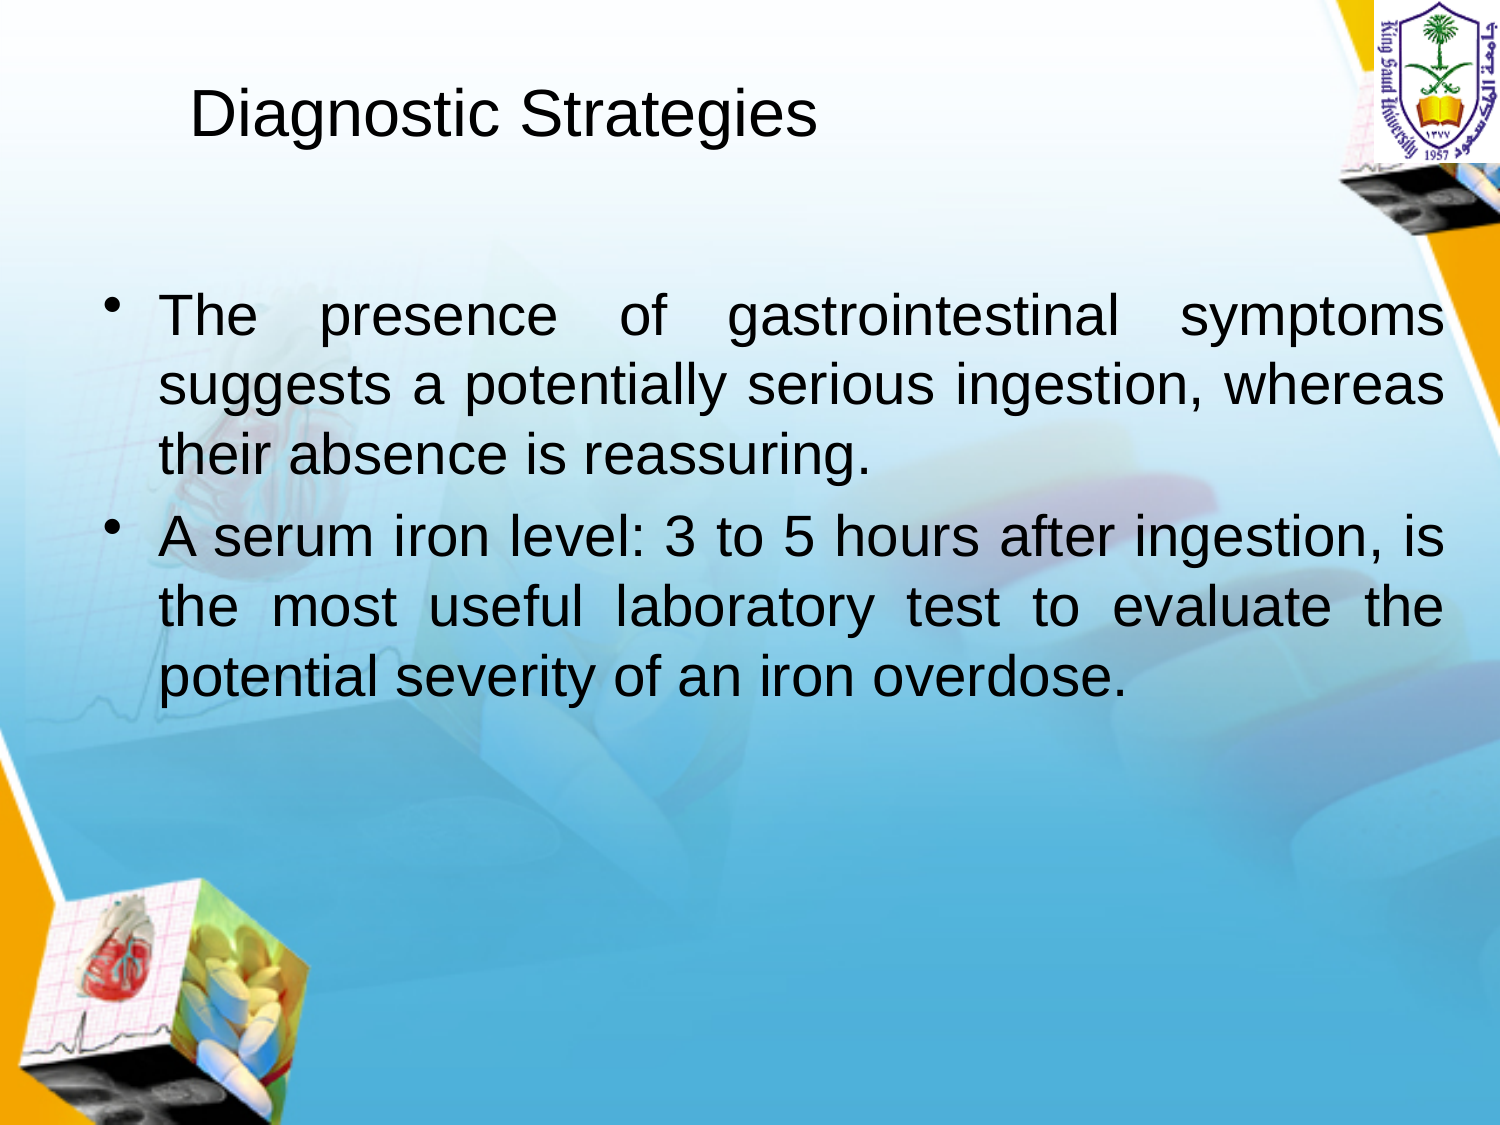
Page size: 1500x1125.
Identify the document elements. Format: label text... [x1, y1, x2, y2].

picture [0, 0, 1500, 1125]
list The presence of gastrointestinal symptoms suggests a potentially serious ingestion, whereas their absence is reassuring. A serum iron level: 3 to 5 hours after ingestion, is the most useful laboratory test to evaluate the potential severity of an iron overdose. [87, 187, 1463, 975]
text_box Diagnostic Strategies [174, 62, 913, 158]
